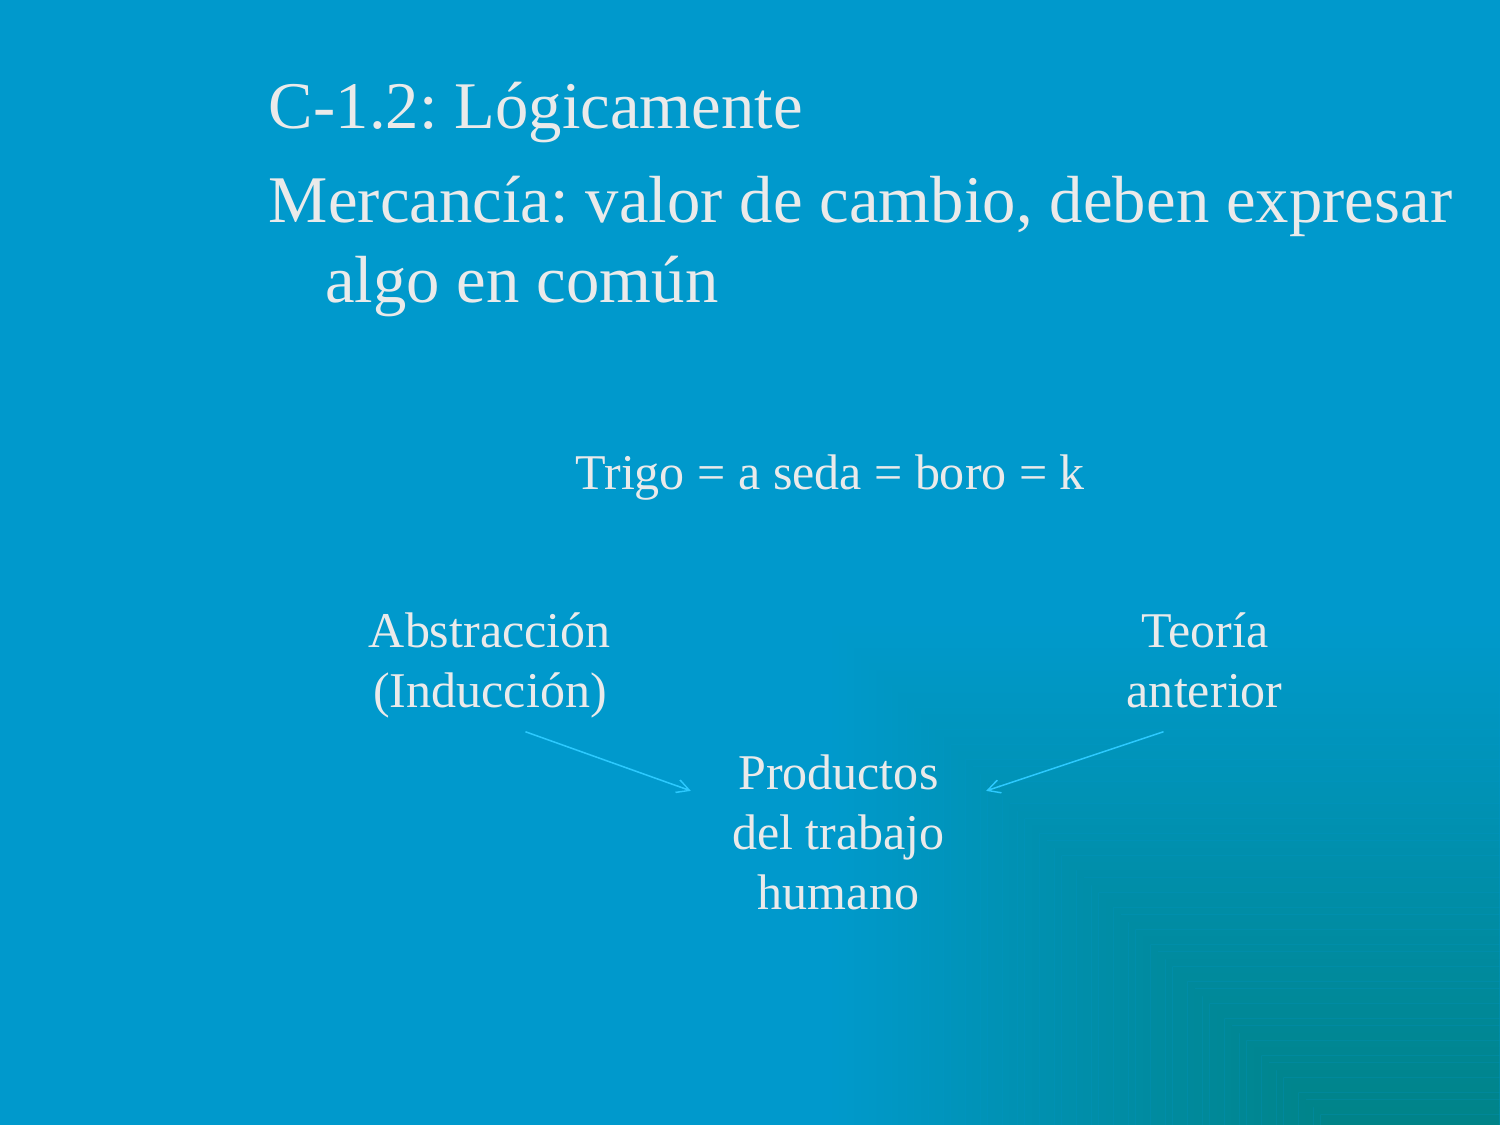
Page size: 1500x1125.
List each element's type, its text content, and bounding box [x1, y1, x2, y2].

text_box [985, 731, 1164, 792]
text_box Abstracción (Inducción) [348, 590, 632, 725]
text_box Trigo = a seda = boro = k [560, 432, 1140, 508]
list C-1.2: Lógicamente Mercancía: valor de cambio, deben expresar algo en común [253, 54, 1481, 1108]
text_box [525, 731, 692, 792]
text_box Teoría anterior [1069, 590, 1341, 725]
text_box Productos del trabajo humano [714, 731, 963, 927]
